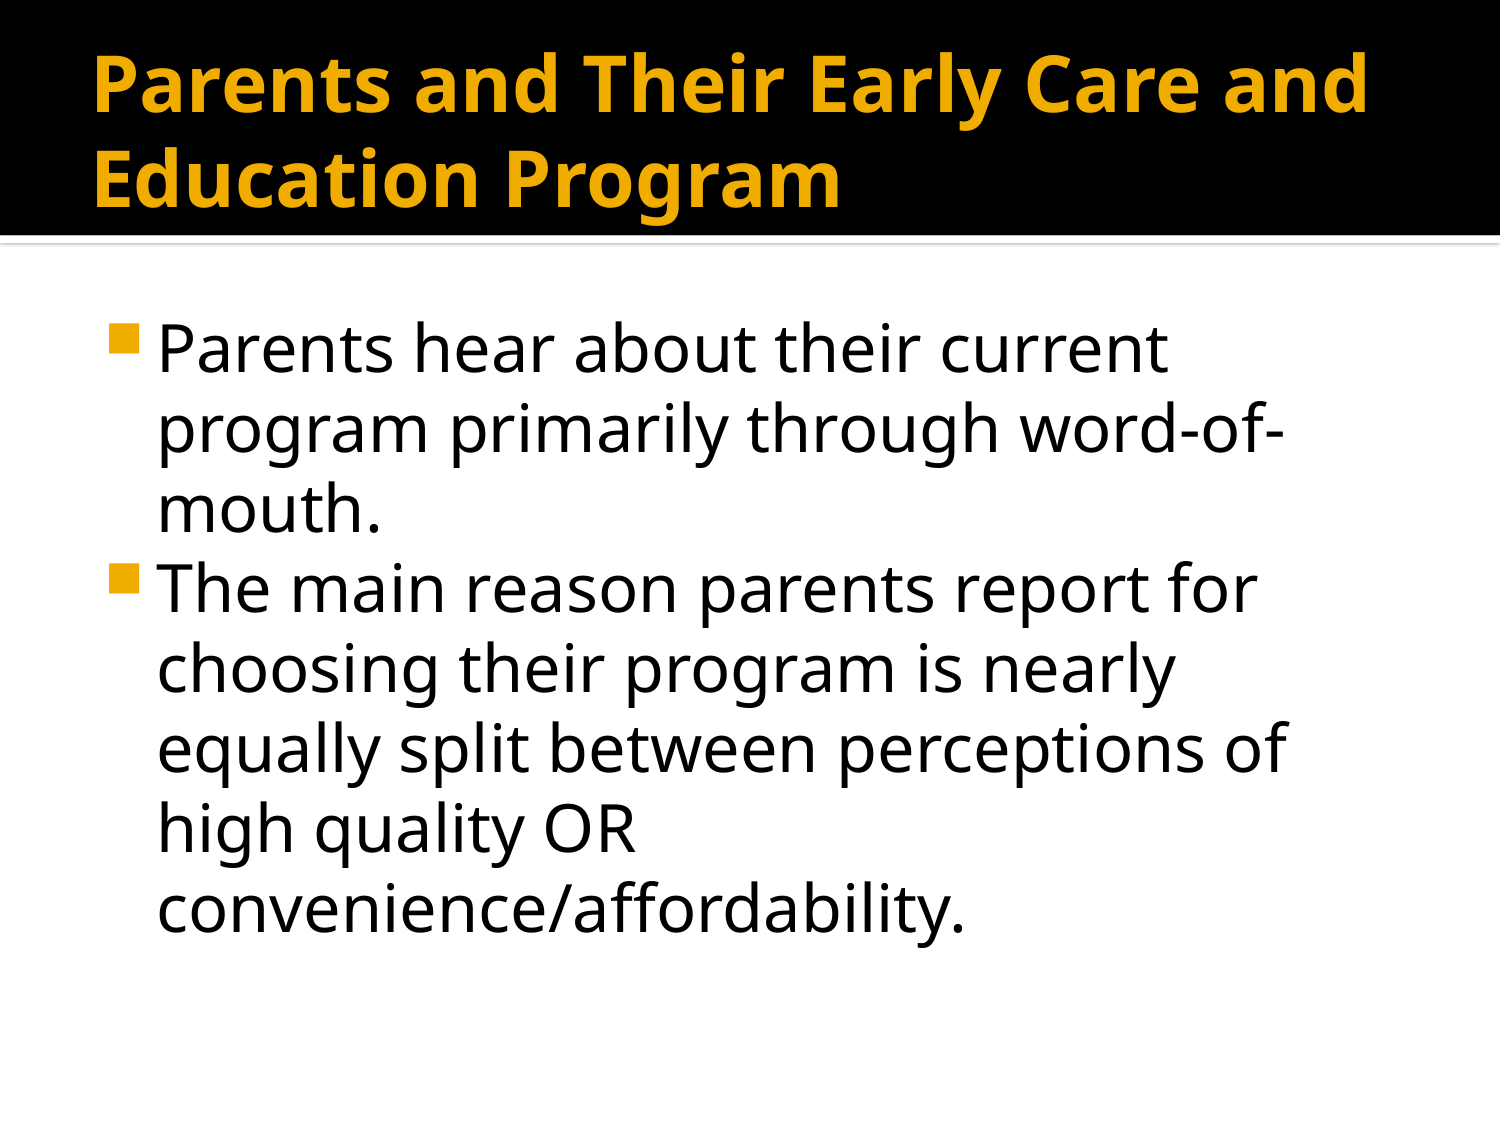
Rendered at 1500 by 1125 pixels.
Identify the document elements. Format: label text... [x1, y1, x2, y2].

title Parents and Their Early Care and Education Program [75, 25, 1425, 231]
list Parents hear about their current program primarily through word-of-mouth. The main reason parents report for choosing their program is nearly equally split between perceptions of high quality OR convenience/affordability. [75, 291, 1425, 1050]
